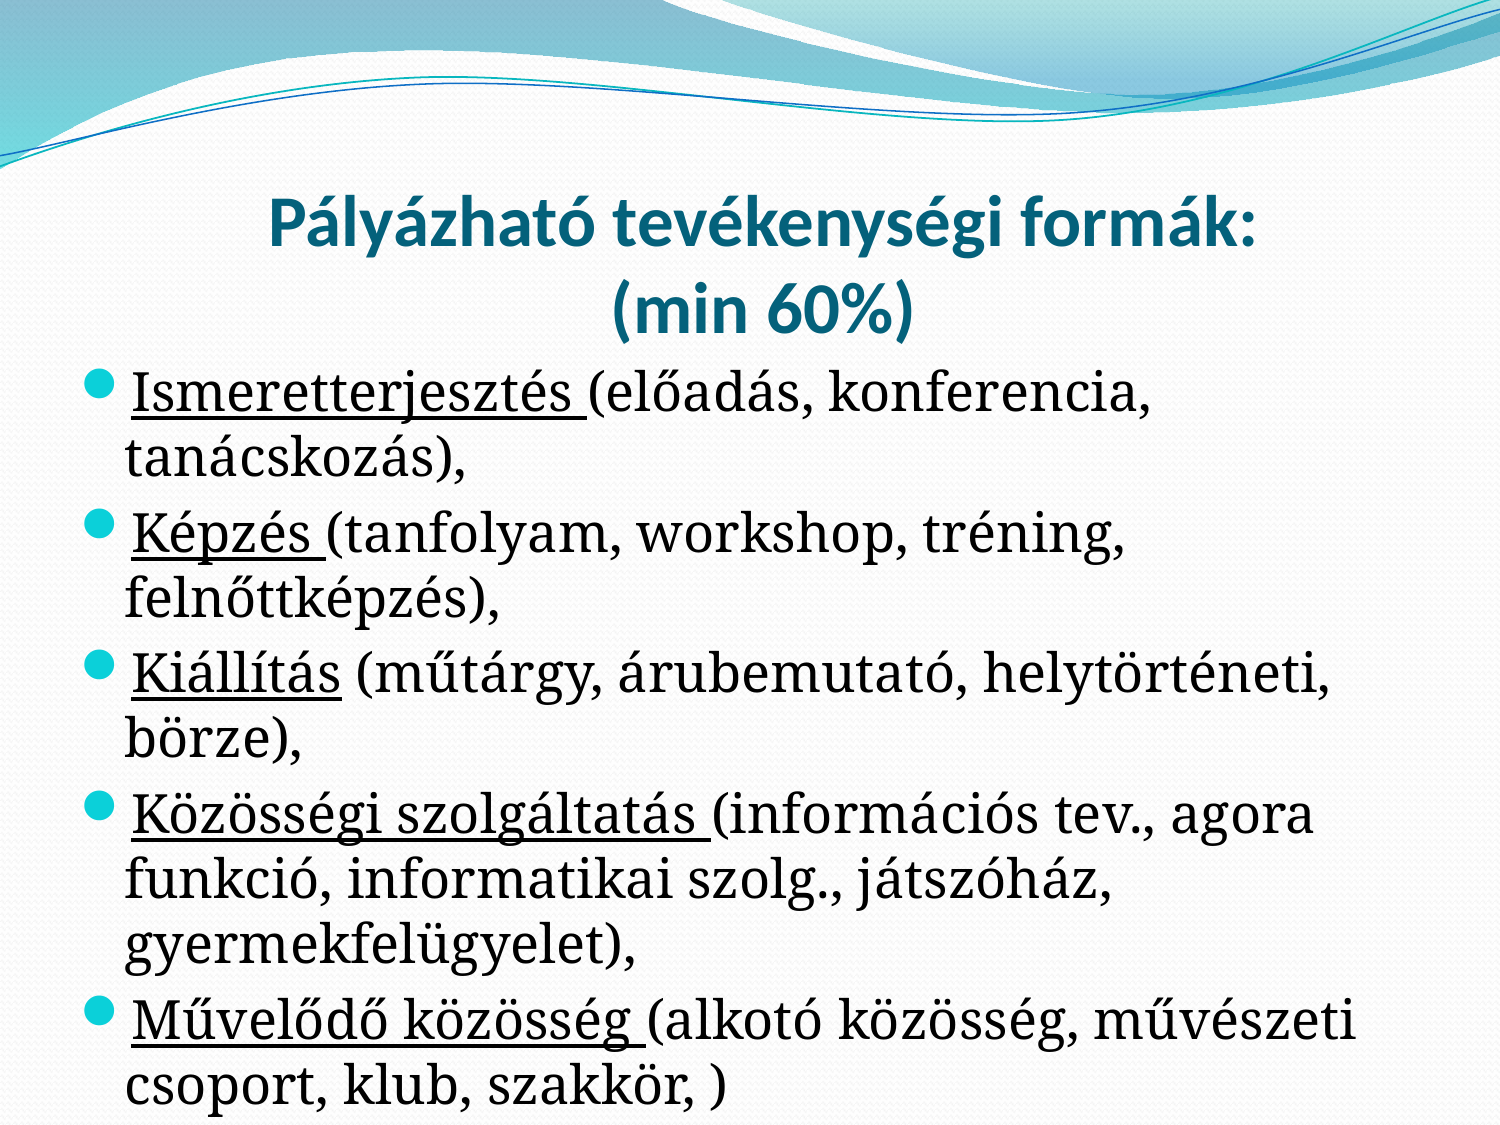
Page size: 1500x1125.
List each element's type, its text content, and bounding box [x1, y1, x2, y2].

list Ismeretterjesztés (előadás, konferencia, tanácskozás), Képzés (tanfolyam, workshop, tréning, felnőttképzés), Kiállítás (műtárgy, árubemutató, helytörténeti, börze), Közösségi szolgáltatás (információs tev., agora funkció, informatikai szolg., játszóház, gyermekfelügyelet), Művelődő közösség (alkotó közösség, művészeti csoport, klub, szakkör, ) Rendezvény (műsoros, közösségi, szórakoztató, stb.) Tábor (szaktábor, üdülőtábor), Származtatott szolgáltatás (terem, technika bérbeadás [64, 349, 1416, 1125]
title Pályázható tevékenységi formák: (min 60%) [88, 160, 1439, 349]
